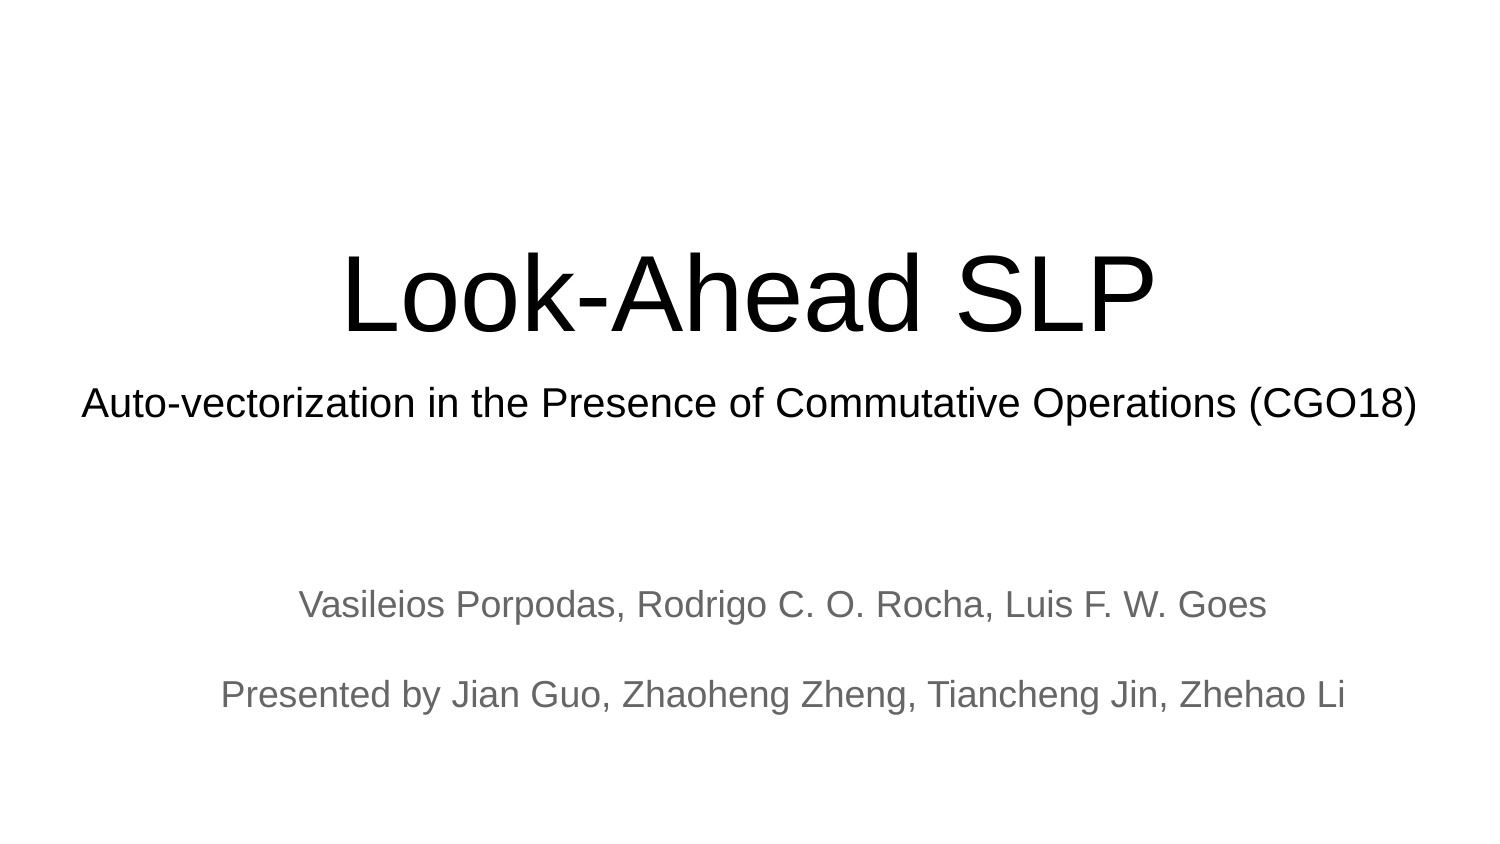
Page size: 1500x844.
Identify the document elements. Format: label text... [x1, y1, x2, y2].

subtitle Auto-vectorization in the Presence of Commutative Operations (CGO18) [51, 360, 1449, 491]
text_box Vasileios Porpodas, Rodrigo C. O. Rocha, Luis F. W. Goes Presented by Jian Guo, Zhaoheng Zheng, Tiancheng Jin, Zhehao Li [168, 519, 1398, 695]
title Look-Ahead SLP [51, 159, 1449, 360]
